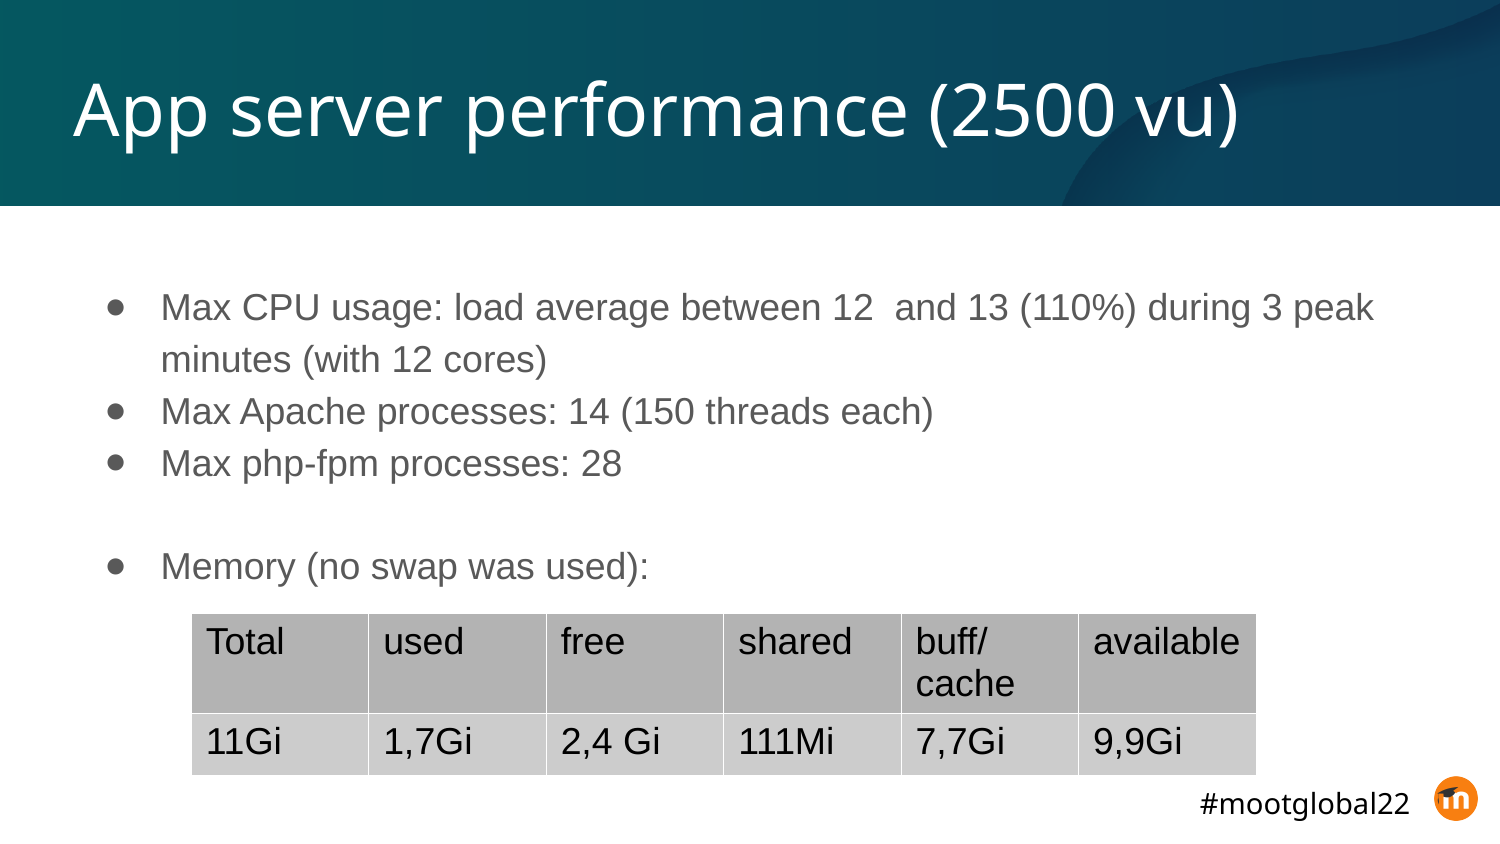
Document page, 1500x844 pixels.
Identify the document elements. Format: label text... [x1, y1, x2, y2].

picture [1434, 776, 1478, 821]
table_cell 11Gi [192, 714, 368, 775]
table_cell 9,9Gi [1079, 714, 1256, 775]
picture [617, 0, 1500, 206]
table_cell 2,4 Gi [547, 714, 723, 775]
table_cell 111Mi [724, 714, 901, 775]
text_box Max CPU usage: load average between 12 and 13 (110%) during 3 peak minutes (with 12 cores) Max Apache processes: 14 (150 threads each) Max php-fpm processes: 28 Memory (no swap was used): [70, 216, 1421, 733]
table_header available [1079, 614, 1256, 713]
picture [0, 0, 585, 206]
table_header Total [192, 614, 368, 713]
table_header shared [724, 614, 901, 713]
table_cell 1,7Gi [369, 714, 546, 775]
table_header free [547, 614, 723, 713]
table_header buff/cache [902, 614, 1078, 713]
table_header used [369, 614, 546, 713]
text_box App server performance (2500 vu) [59, 48, 1394, 173]
table_cell 7,7Gi [902, 714, 1078, 775]
